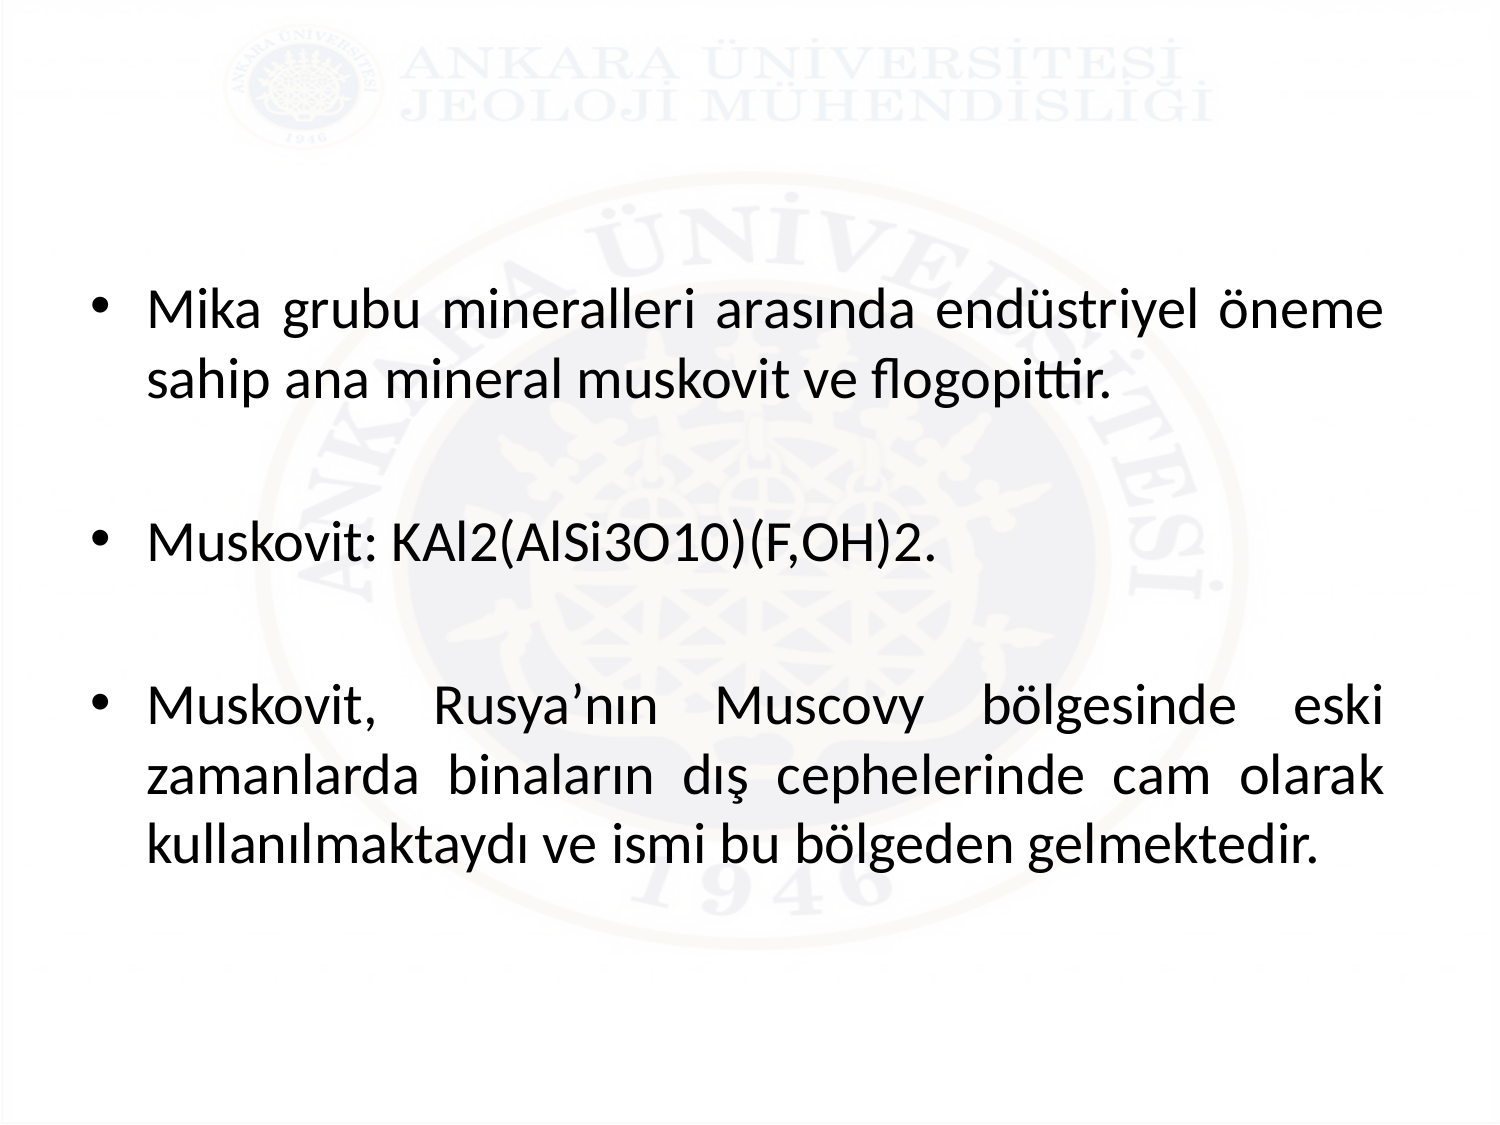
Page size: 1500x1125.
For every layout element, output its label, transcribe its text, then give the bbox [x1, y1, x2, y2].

list Mika grubu mineralleri arasında endüstriyel öneme sahip ana mineral muskovit ve flogopittir. Muskovit: KAl2(AlSi3O10)(F,OH)2. Muskovit, Rusya’nın Muscovy bölgesinde eski zamanlarda binaların dış cephelerinde cam olarak kullanılmaktaydı ve ismi bu bölgeden gelmektedir. [75, 262, 1400, 1005]
